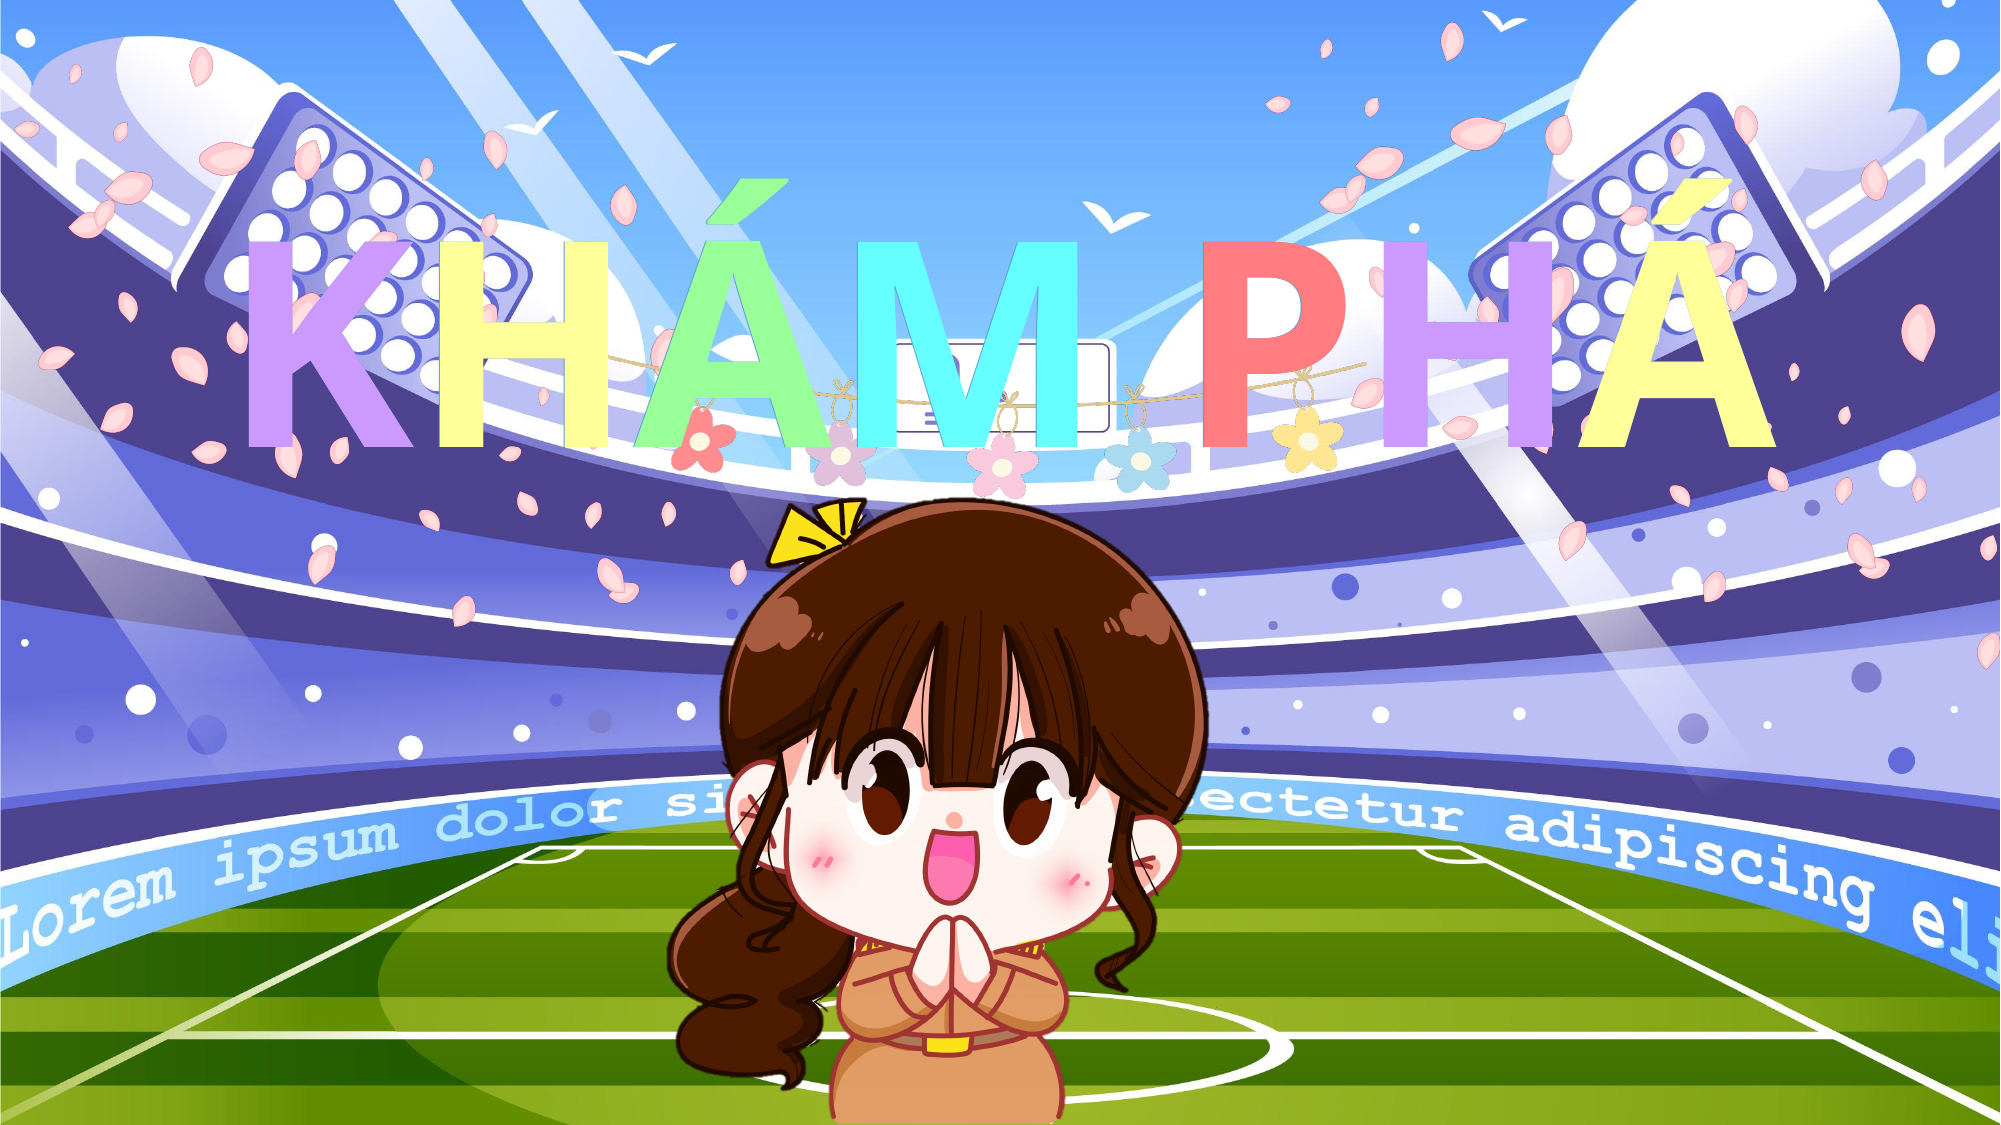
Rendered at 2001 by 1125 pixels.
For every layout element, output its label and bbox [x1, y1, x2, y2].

picture [0, 0, 2000, 1125]
text_box [14, 22, 2000, 694]
